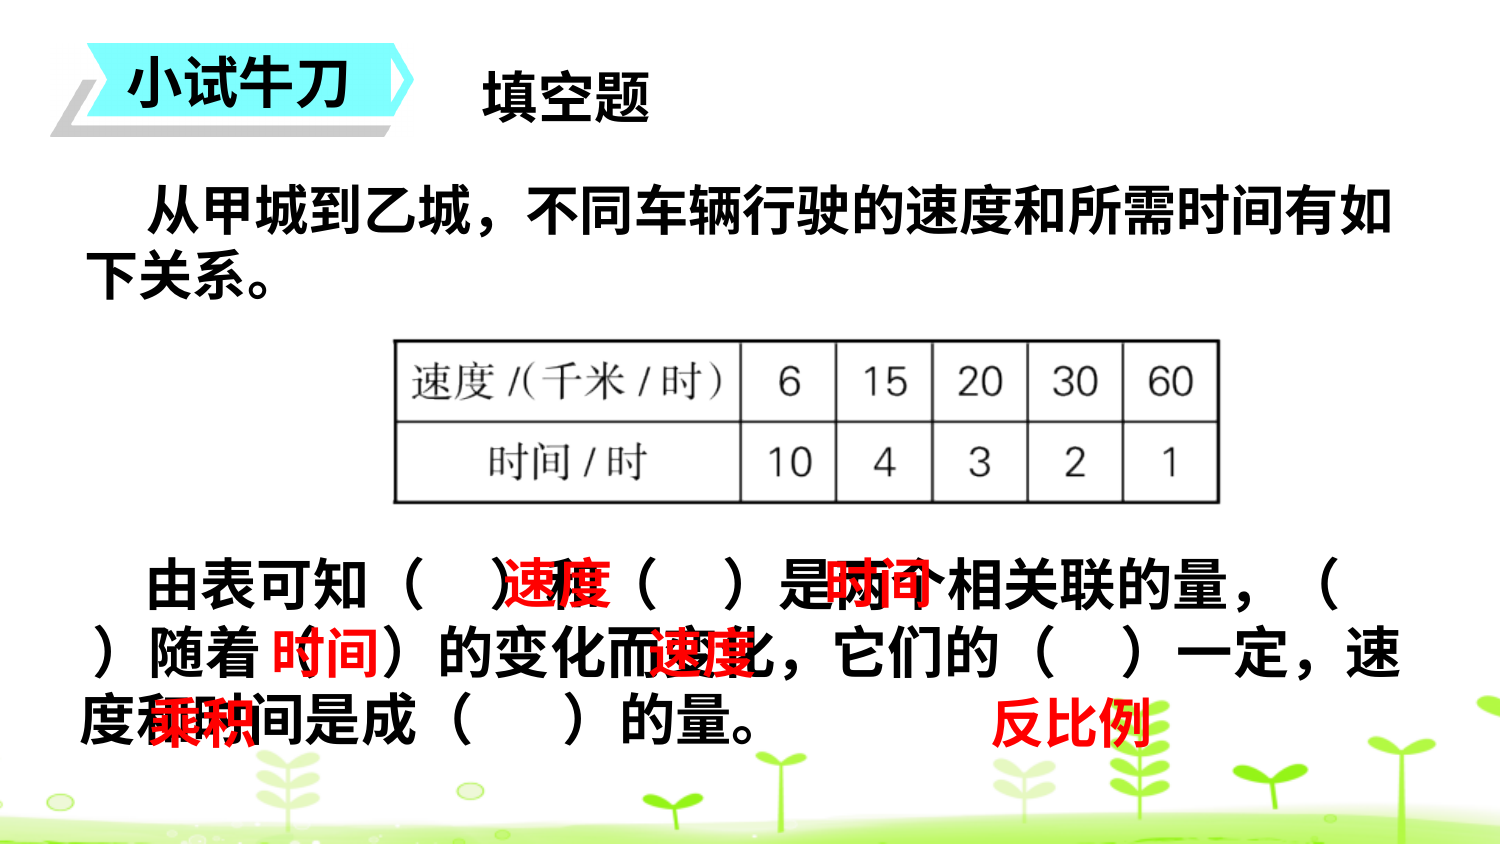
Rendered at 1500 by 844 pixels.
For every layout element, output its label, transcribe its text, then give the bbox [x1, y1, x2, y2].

text_box 乘积 [115, 683, 291, 761]
text_box 速度 [614, 613, 791, 691]
text_box 时间 [790, 543, 967, 620]
text_box 由表可知（ ）和（ ）是两个相关联的量，（ ）随着（ ）的变化而变化，它们的（ ）一定，速度和时间是成（ ）的量。 [68, 543, 1432, 758]
text_box 速度 [470, 543, 647, 620]
text_box 反比例 [966, 683, 1178, 761]
text_box 时间 [237, 613, 414, 691]
picture [0, 0, 1500, 844]
text_box 填空题 [470, 43, 684, 136]
text_box 从甲城到乙城，不同车辆行驶的速度和所需时间有如下关系。 [72, 170, 1428, 313]
